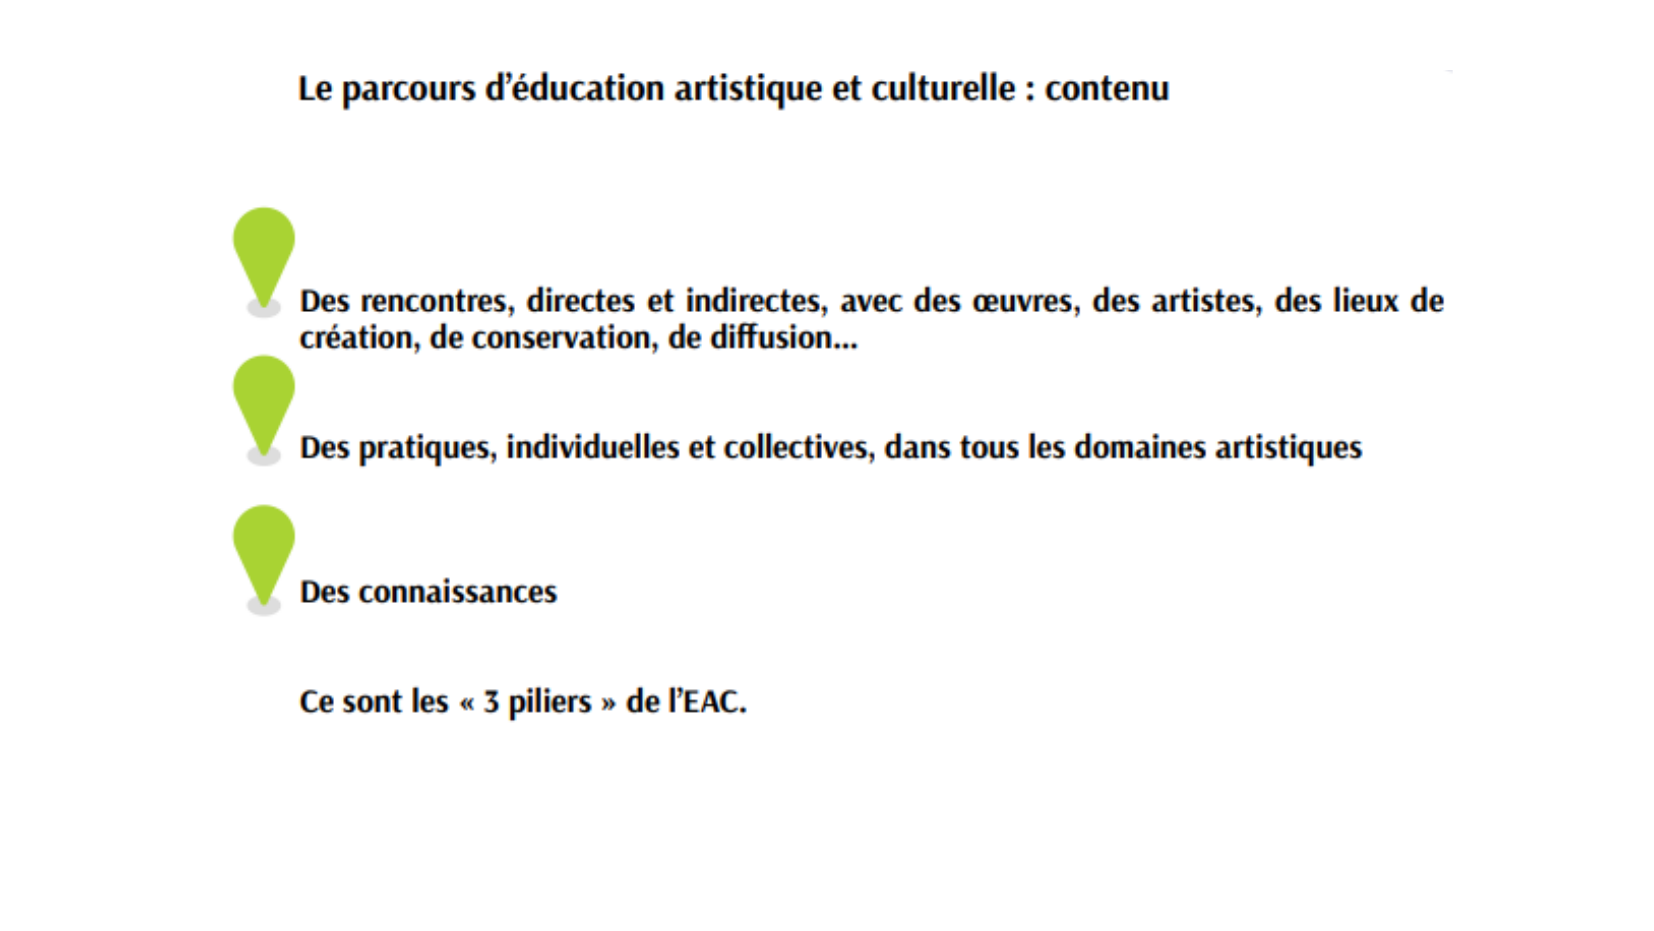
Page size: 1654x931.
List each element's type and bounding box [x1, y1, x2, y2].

text_box [82, 37, 1571, 757]
picture [224, 70, 1453, 758]
